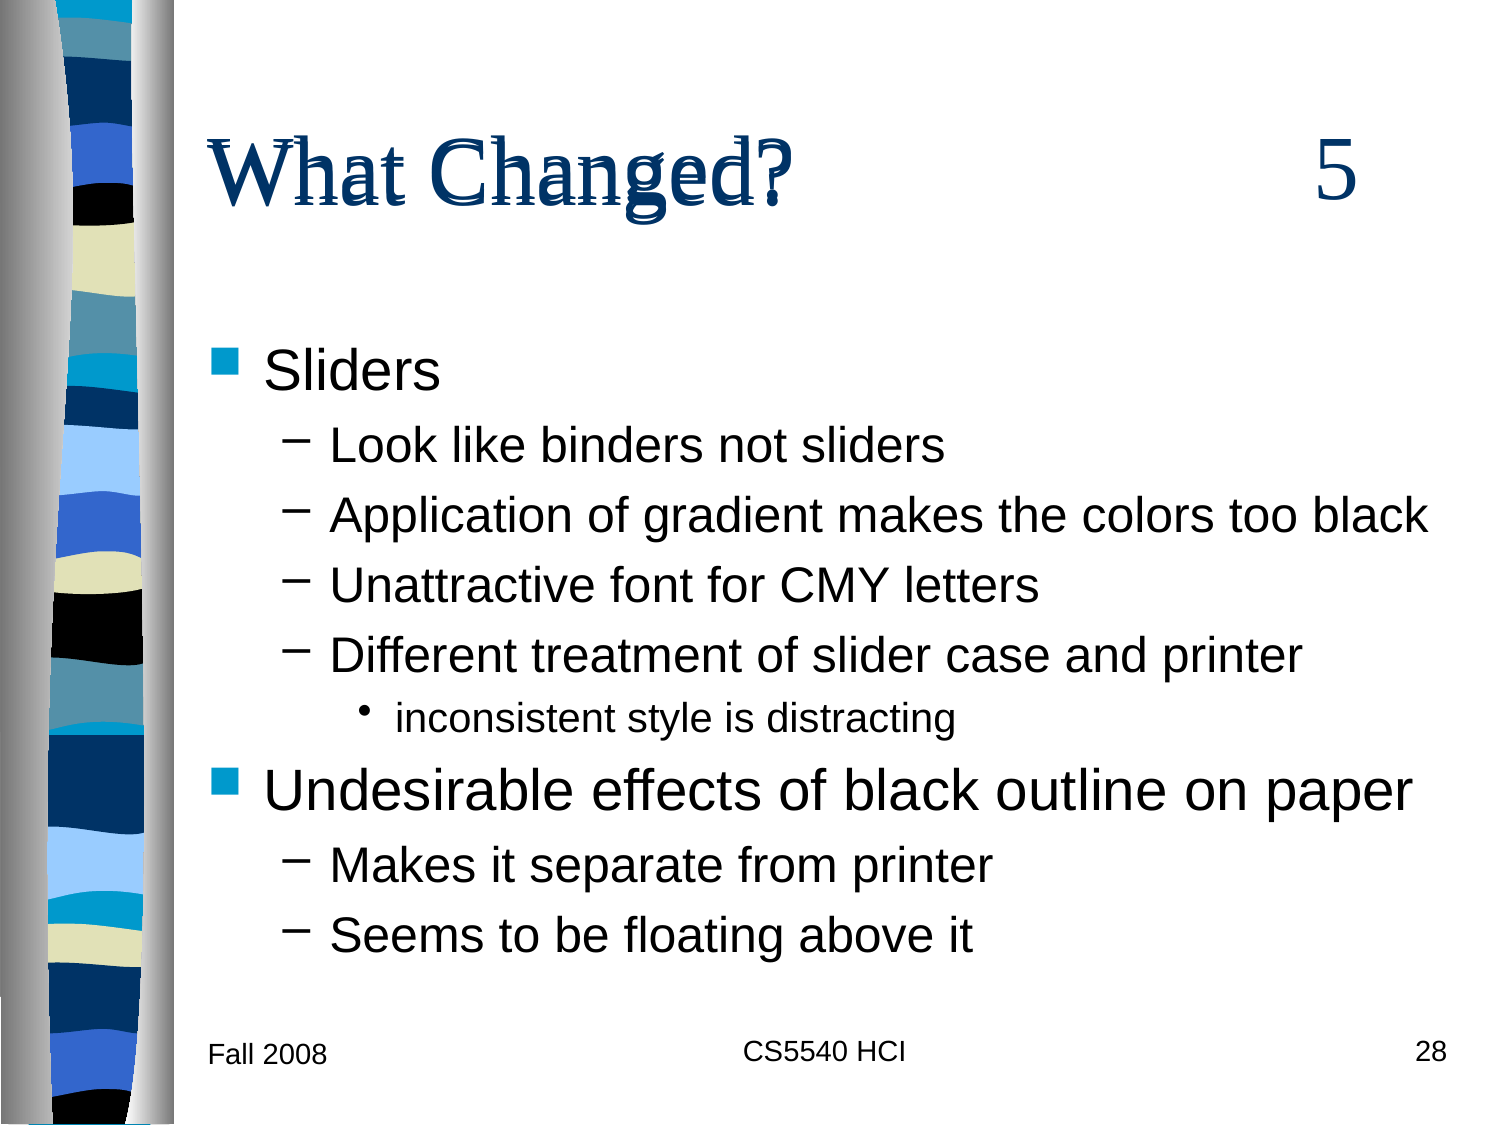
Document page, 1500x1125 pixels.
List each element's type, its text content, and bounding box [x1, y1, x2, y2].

title What Changed? 5 [192, 74, 1468, 263]
slide_number Fall 2008 [192, 1027, 506, 1104]
table_header What Changed? [192, 75, 1205, 262]
slide_number 28 [1149, 1024, 1463, 1101]
footer CS5540 HCI [587, 1024, 1063, 1101]
table_header 5 [1205, 75, 1375, 262]
text_box [192, 324, 1468, 1000]
